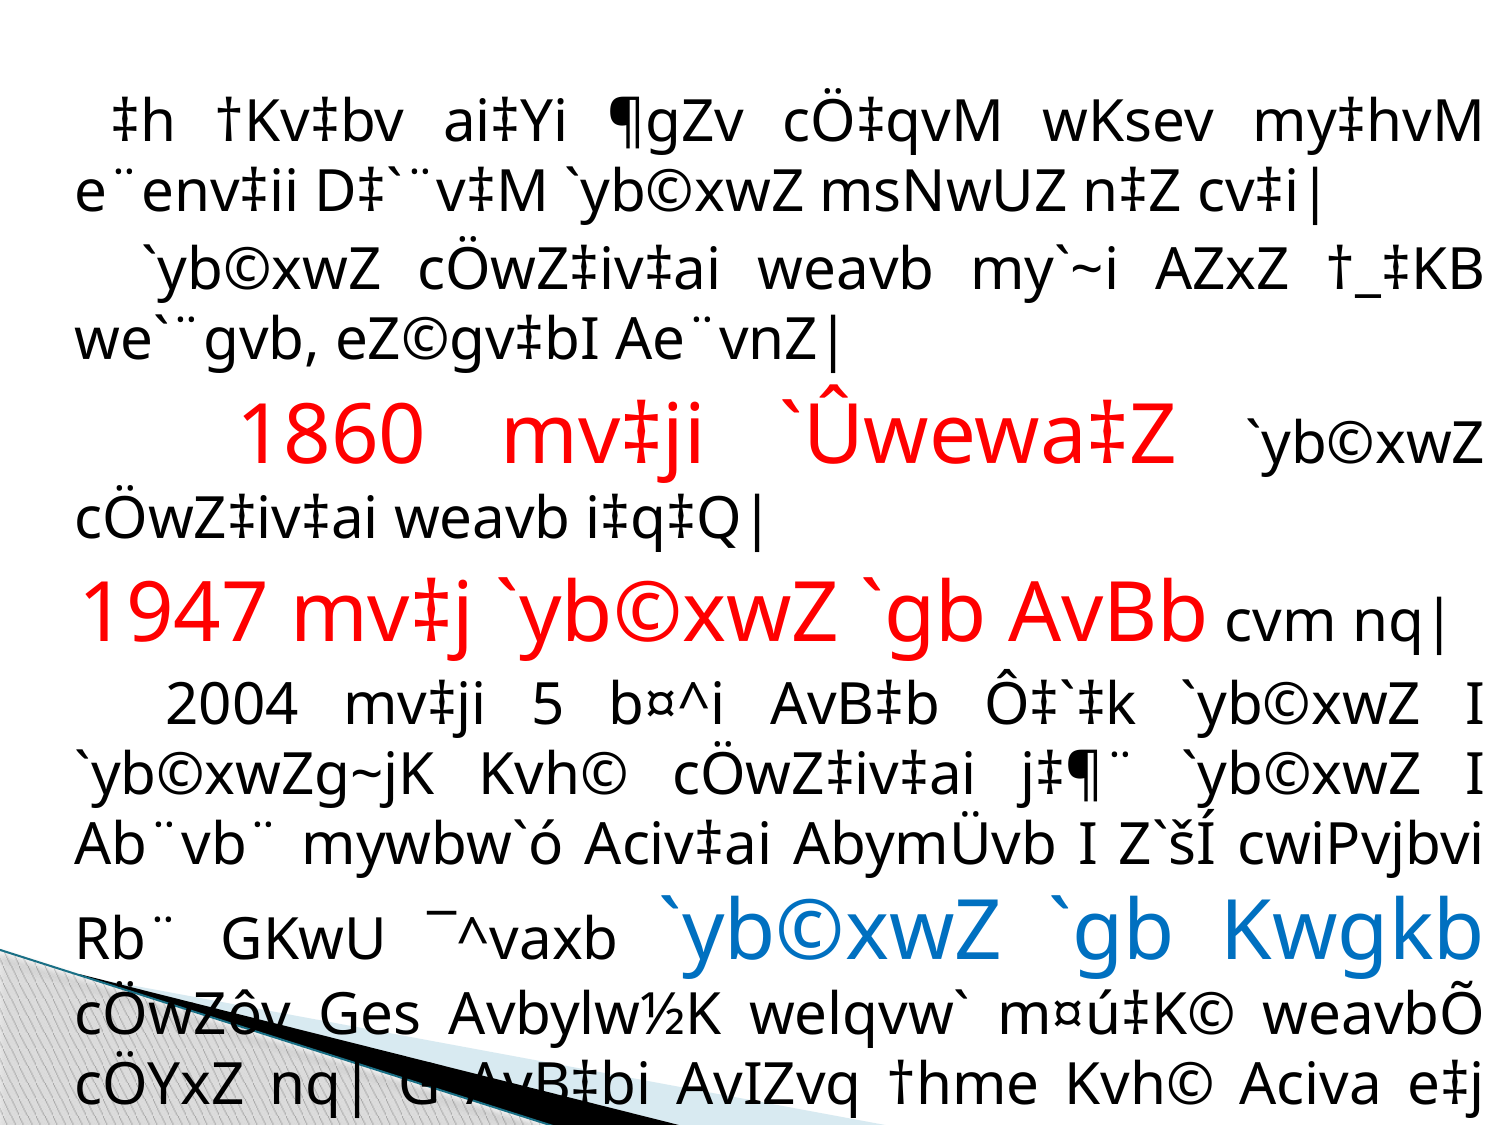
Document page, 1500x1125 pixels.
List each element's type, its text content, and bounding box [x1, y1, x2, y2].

list ‡h †Kv‡bv ai‡Yi ¶gZv cÖ‡qvM wKsev my‡hvM e¨env‡ii D‡`¨v‡M `yb©xwZ msNwUZ n‡Z cv‡i| `yb©xwZ cÖwZ‡iv‡ai weavb my`~i AZxZ †_‡KB we`¨gvb, eZ©gv‡bI Ae¨vnZ| 1860 mv‡ji `Ûwewa‡Z `yb©xwZ cÖwZ‡iv‡ai weavb i‡q‡Q| 1947 mv‡j `yb©xwZ `gb AvBb cvm nq| 2004 mv‡ji 5 b¤^i AvB‡b Ô‡`‡k `yb©xwZ I `yb©xwZg~jK Kvh© cÖwZ‡iv‡ai j‡¶¨ `yb©xwZ I Ab¨vb¨ mywbw`ó Aciv‡ai AbymÜvb I Z`šÍ cwiPvjbvi Rb¨ GKwU ¯^vaxb `yb©xwZ `gb Kwgkb cÖwZôv Ges Avbylw½K welqvw` m¤ú‡K© weavbÕ cÖYxZ nq| G AvB‡bi AvIZvq †hme Kvh© Aciva e‡j we‡ewPZ nq Zv n‡jvt [0, 0, 1500, 1125]
